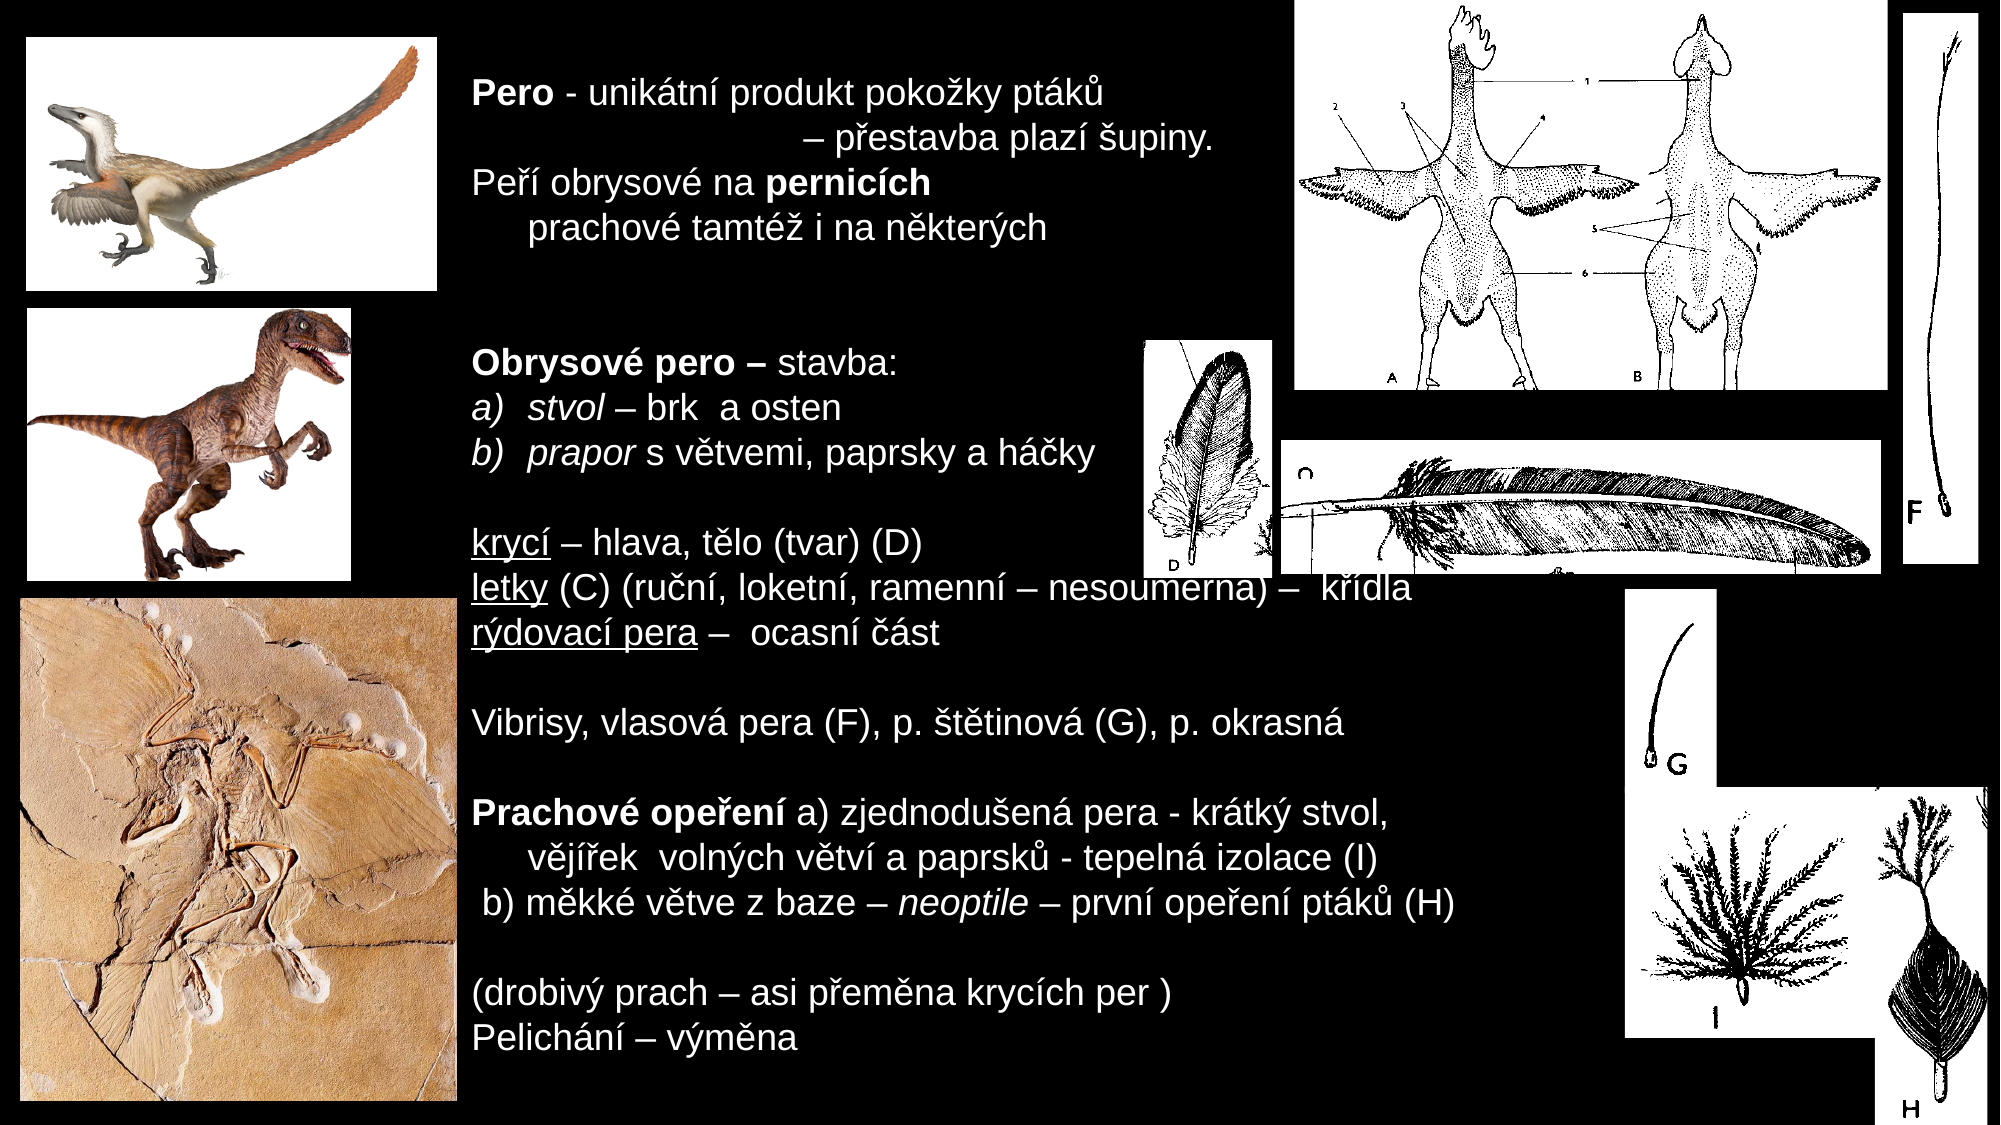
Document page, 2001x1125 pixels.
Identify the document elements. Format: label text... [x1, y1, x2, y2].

picture [1294, 0, 1888, 390]
picture [20, 598, 457, 1101]
picture [1624, 589, 1988, 1125]
picture [1143, 340, 1273, 578]
picture [1903, 13, 1979, 564]
picture [26, 37, 437, 291]
text_box Pero - unikátní produkt pokožky ptáků – přestavba plazí šupiny. Peří obrysové na pernicích a peří prachové tamtéž i na některých nažinách Obrysové pero – stavba: stvol – brk a osten prapor s větvemi, paprsky a háčky krycí – hlava, tělo (tvar) (D) letky (C) (ruční, loketní, ramenní – nesouměrná) – křídla rýdovací pera – ocasní část Vibrisy, vlasová pera (F), p. štětinová (G), p. okrasná Prachové opeření a) zjednodušená pera - krátký stvol, vějířek volných větví a paprsků - tepelná izolace (I) b) měkké větve z baze – neoptile – první opeření ptáků (H) (drobivý prach – asi přeměna krycích per ) Pelichání – výměna [456, 60, 1582, 1066]
picture [1280, 440, 1881, 574]
picture [26, 308, 352, 582]
